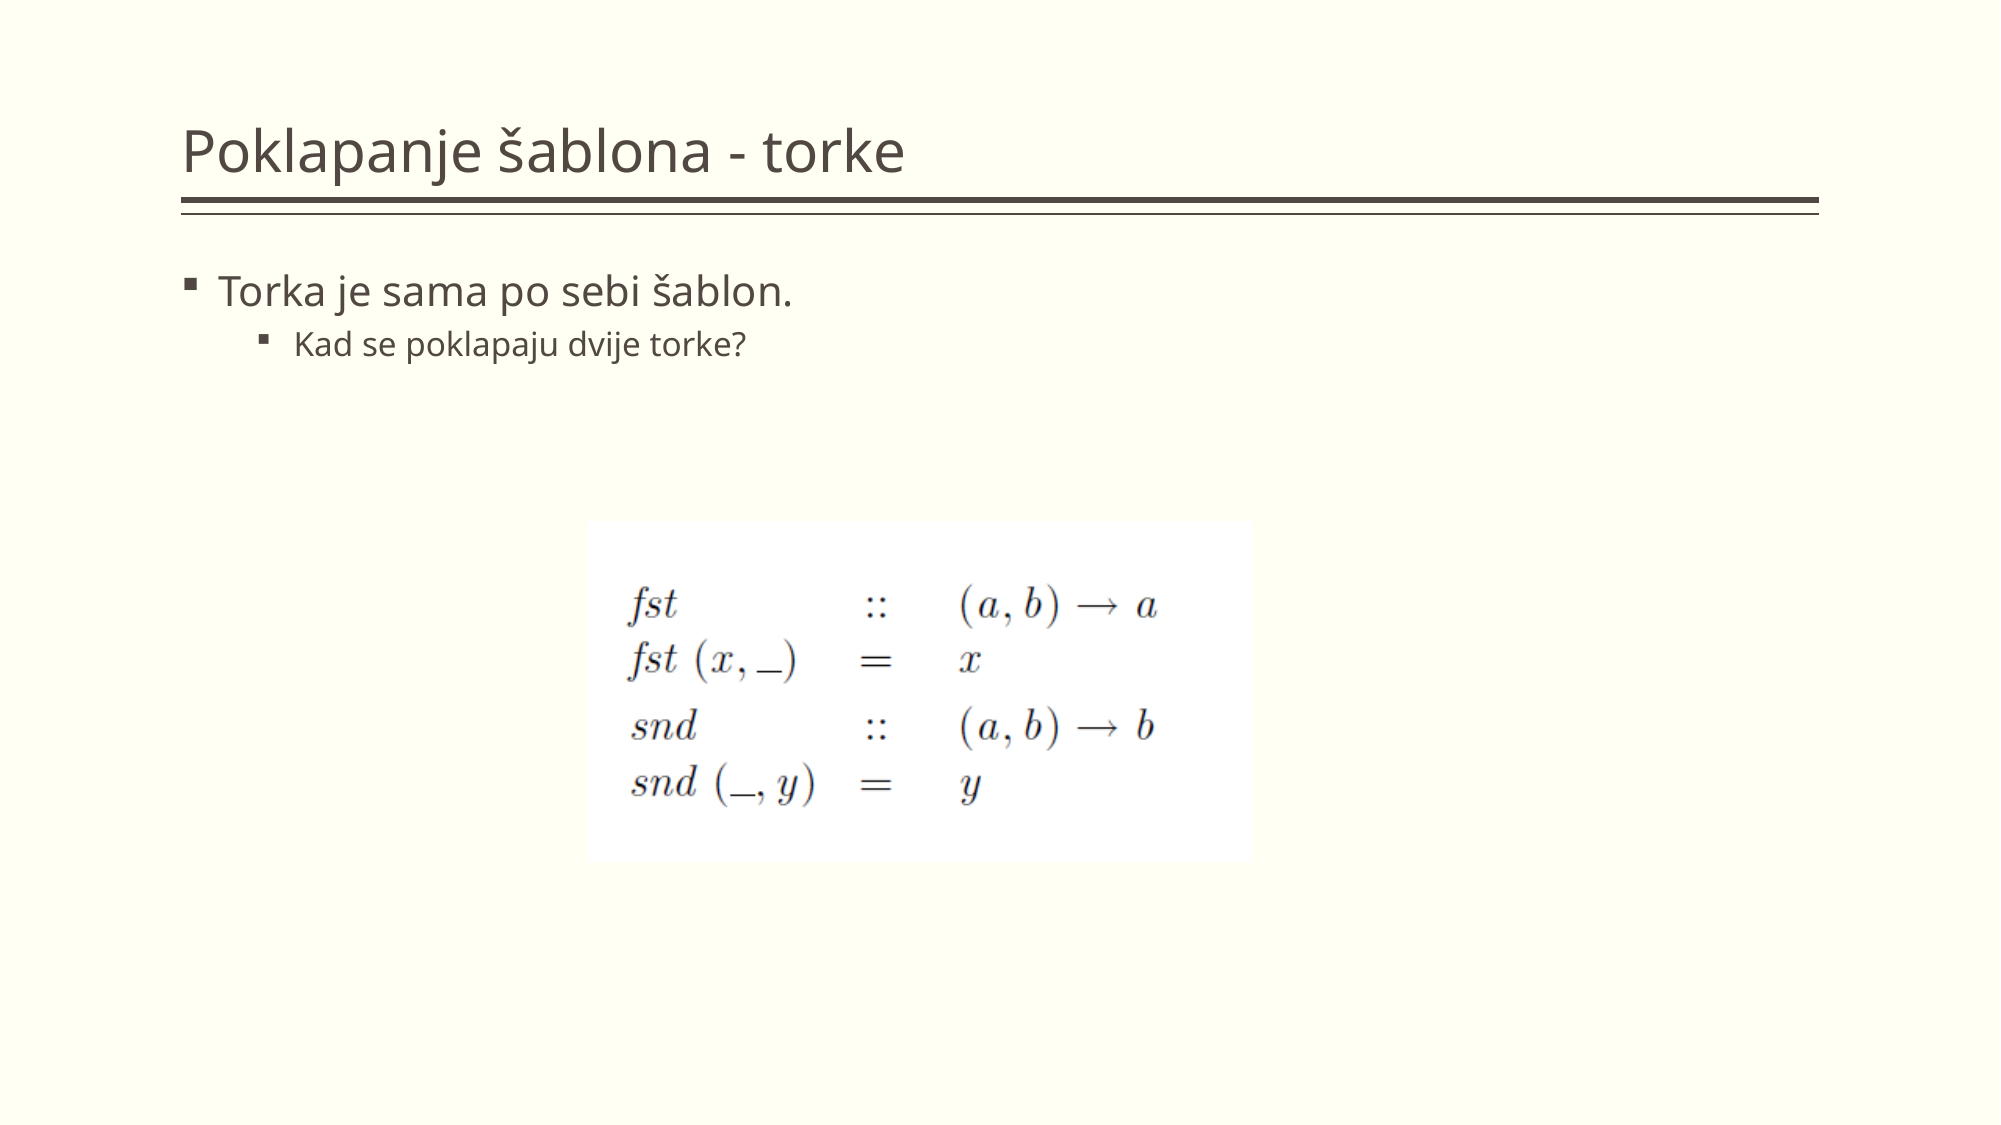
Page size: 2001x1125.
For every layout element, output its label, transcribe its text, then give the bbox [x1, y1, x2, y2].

list Torka je sama po sebi šablon. Kad se poklapaju dvije torke? [181, 262, 1819, 1013]
picture [588, 521, 1252, 862]
title Poklapanje šablona - torke [181, 12, 1819, 193]
